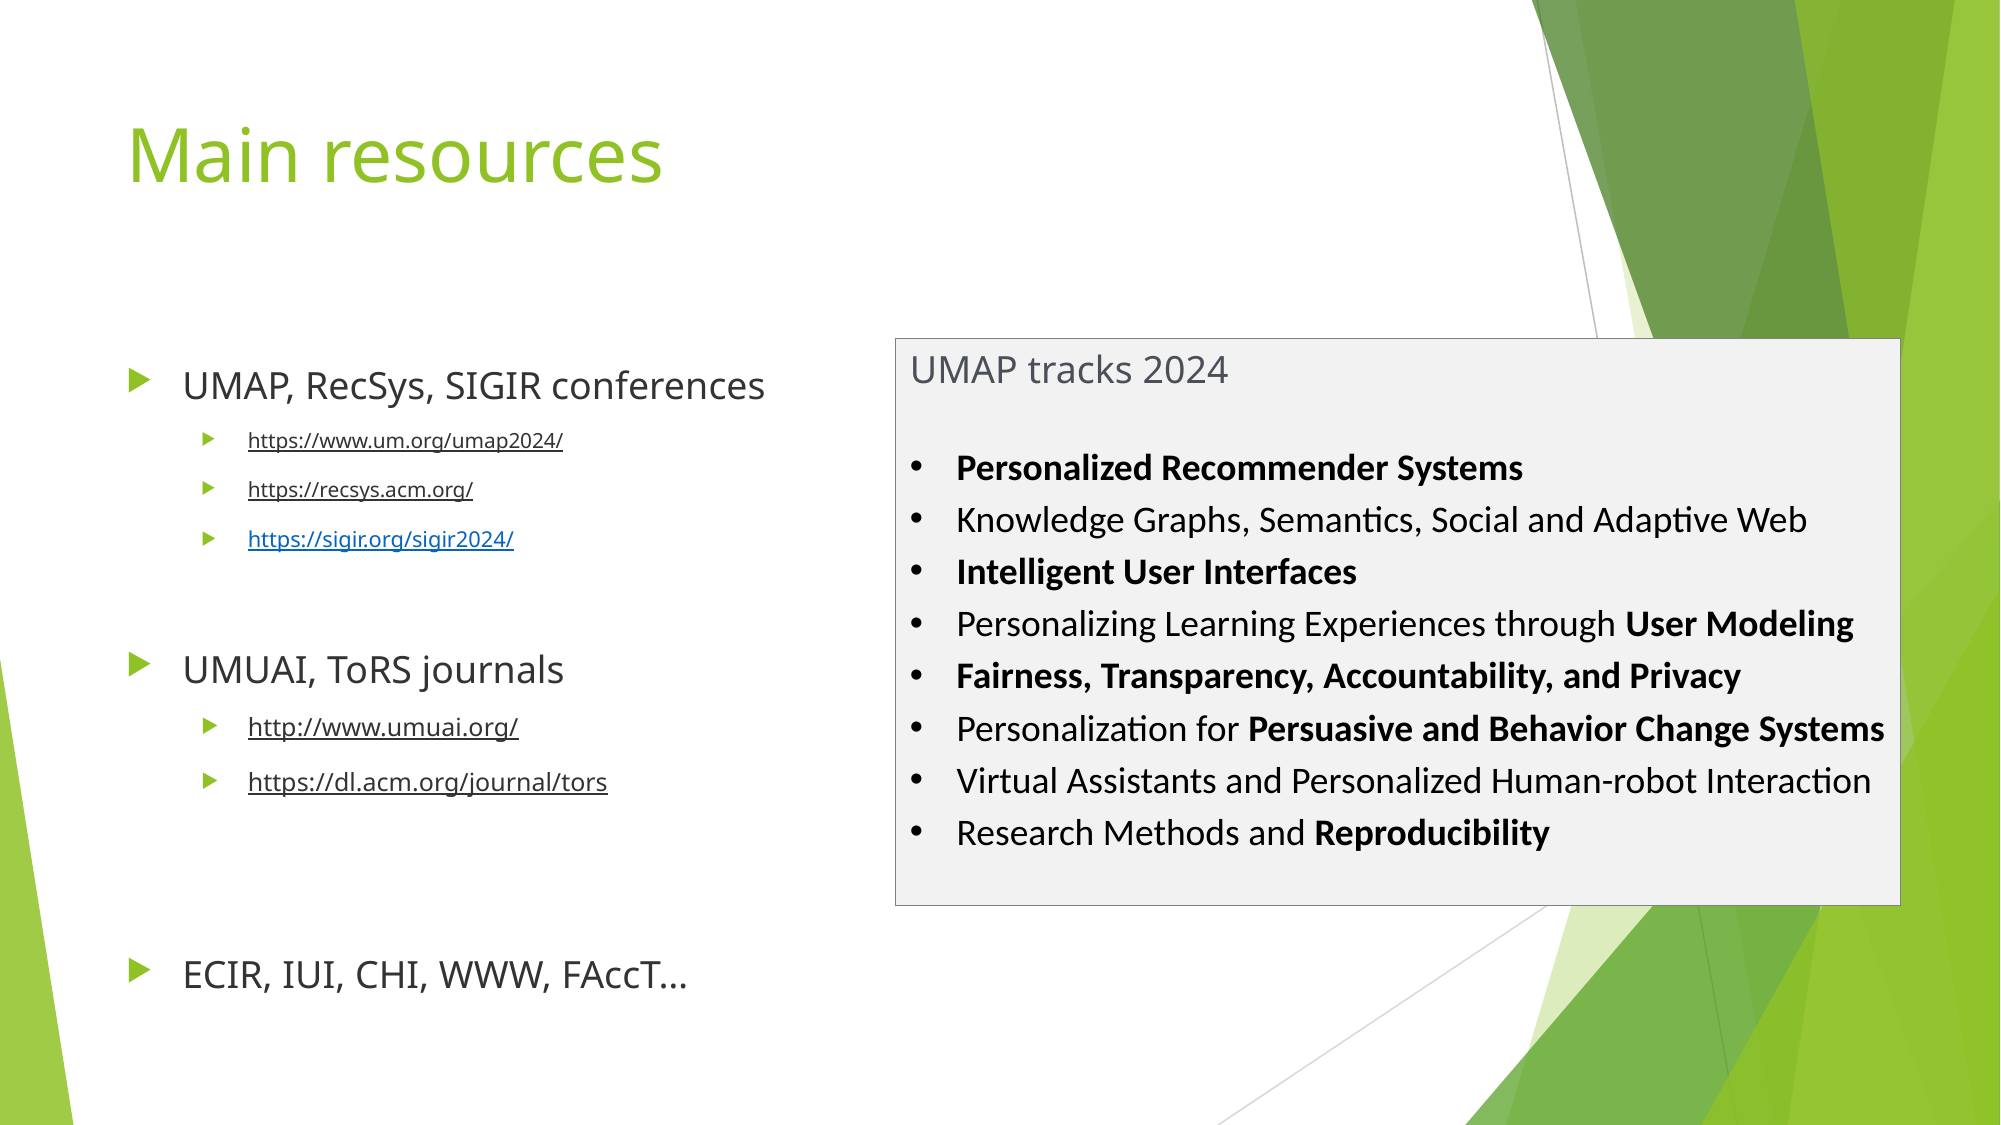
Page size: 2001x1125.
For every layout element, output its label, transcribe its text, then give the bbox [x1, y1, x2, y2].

title Main resources [111, 99, 1522, 317]
text_box UMAP tracks 2024 Personalized Recommender Systems Knowledge Graphs, Semantics, Social and Adaptive Web Intelligent User Interfaces Personalizing Learning Experiences through User Modeling Fairness, Transparency, Accountability, and Privacy Personalization for Persuasive and Behavior Change Systems Virtual Assistants and Personalized Human-robot Interaction Research Methods and Reproducibility [895, 338, 1901, 906]
list UMAP, RecSys, SIGIR conferences https://www.um.org/umap2024/ https://recsys.acm.org/ https://sigir.org/sigir2024/ UMUAI, ToRS journals http://www.umuai.org/ https://dl.acm.org/journal/tors ECIR, IUI, CHI, WWW, FAccT… [111, 354, 1800, 1083]
